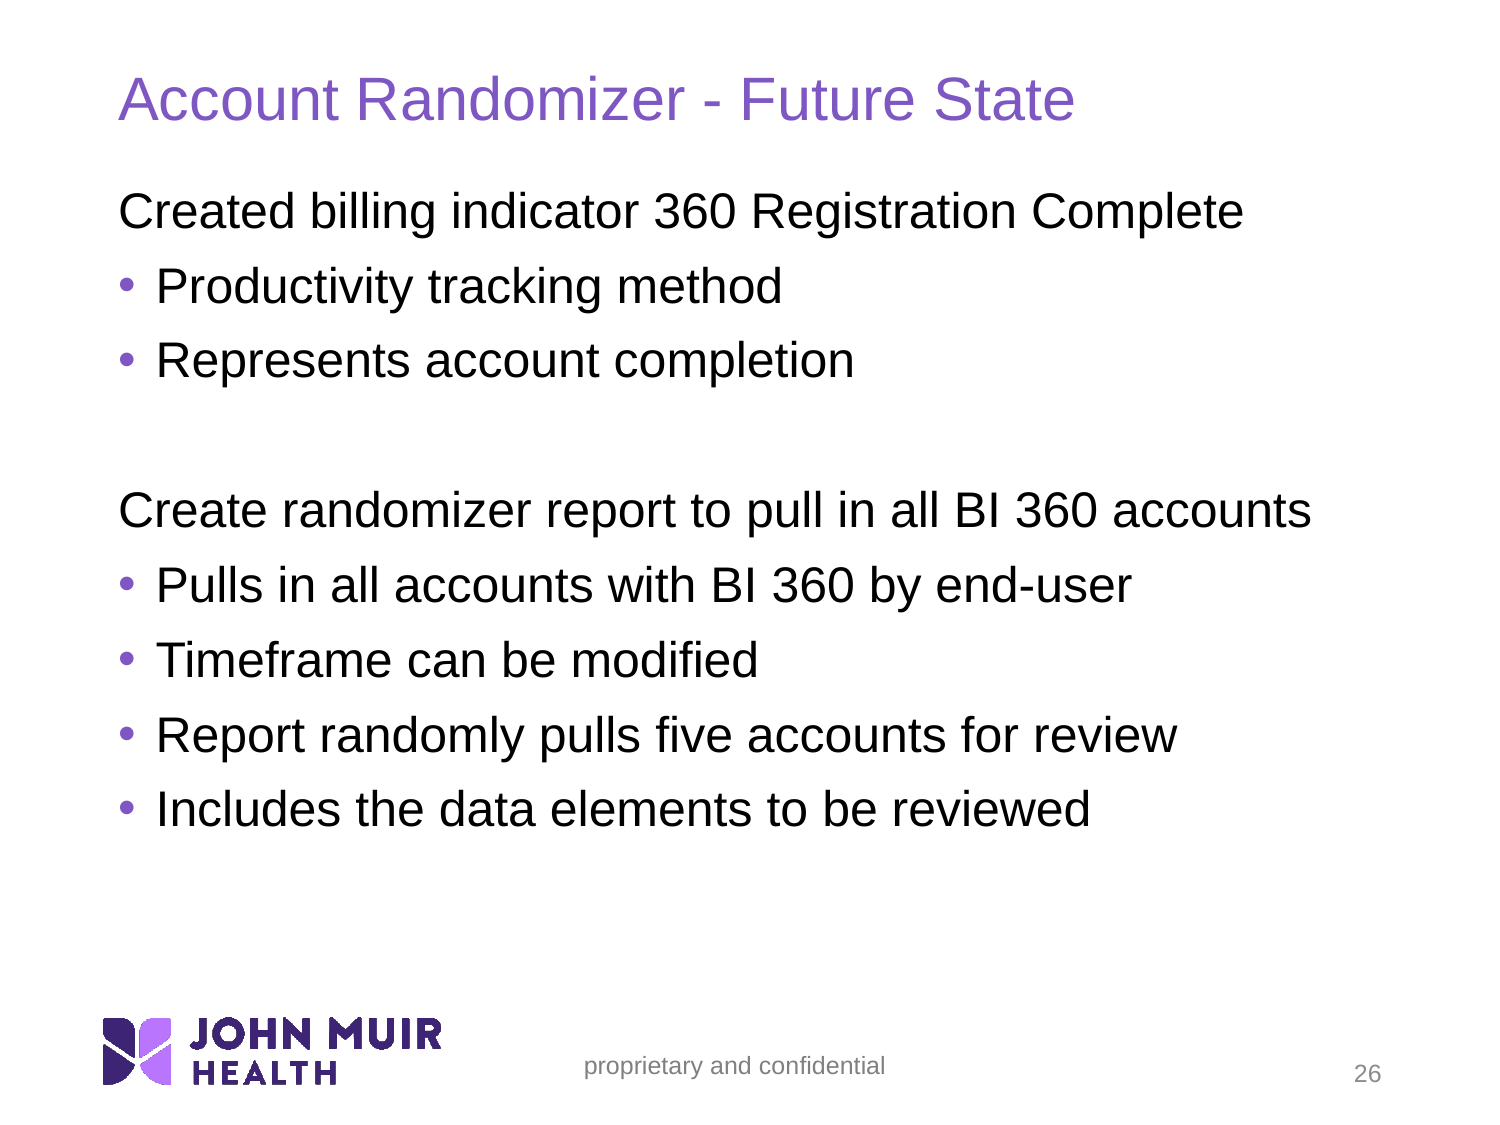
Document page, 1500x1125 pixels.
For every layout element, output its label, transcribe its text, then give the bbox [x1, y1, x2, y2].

picture [103, 1017, 441, 1085]
list Created billing indicator 360 Registration Complete Productivity tracking method Represents account completion Create randomizer report to pull in all BI 360 accounts Pulls in all accounts with BI 360 by end-user Timeframe can be modified Report randomly pulls five accounts for review Includes the data elements to be reviewed [103, 177, 1397, 947]
slide_number 26 [1059, 1042, 1397, 1103]
title Account Randomizer - Future State [103, 59, 1397, 142]
